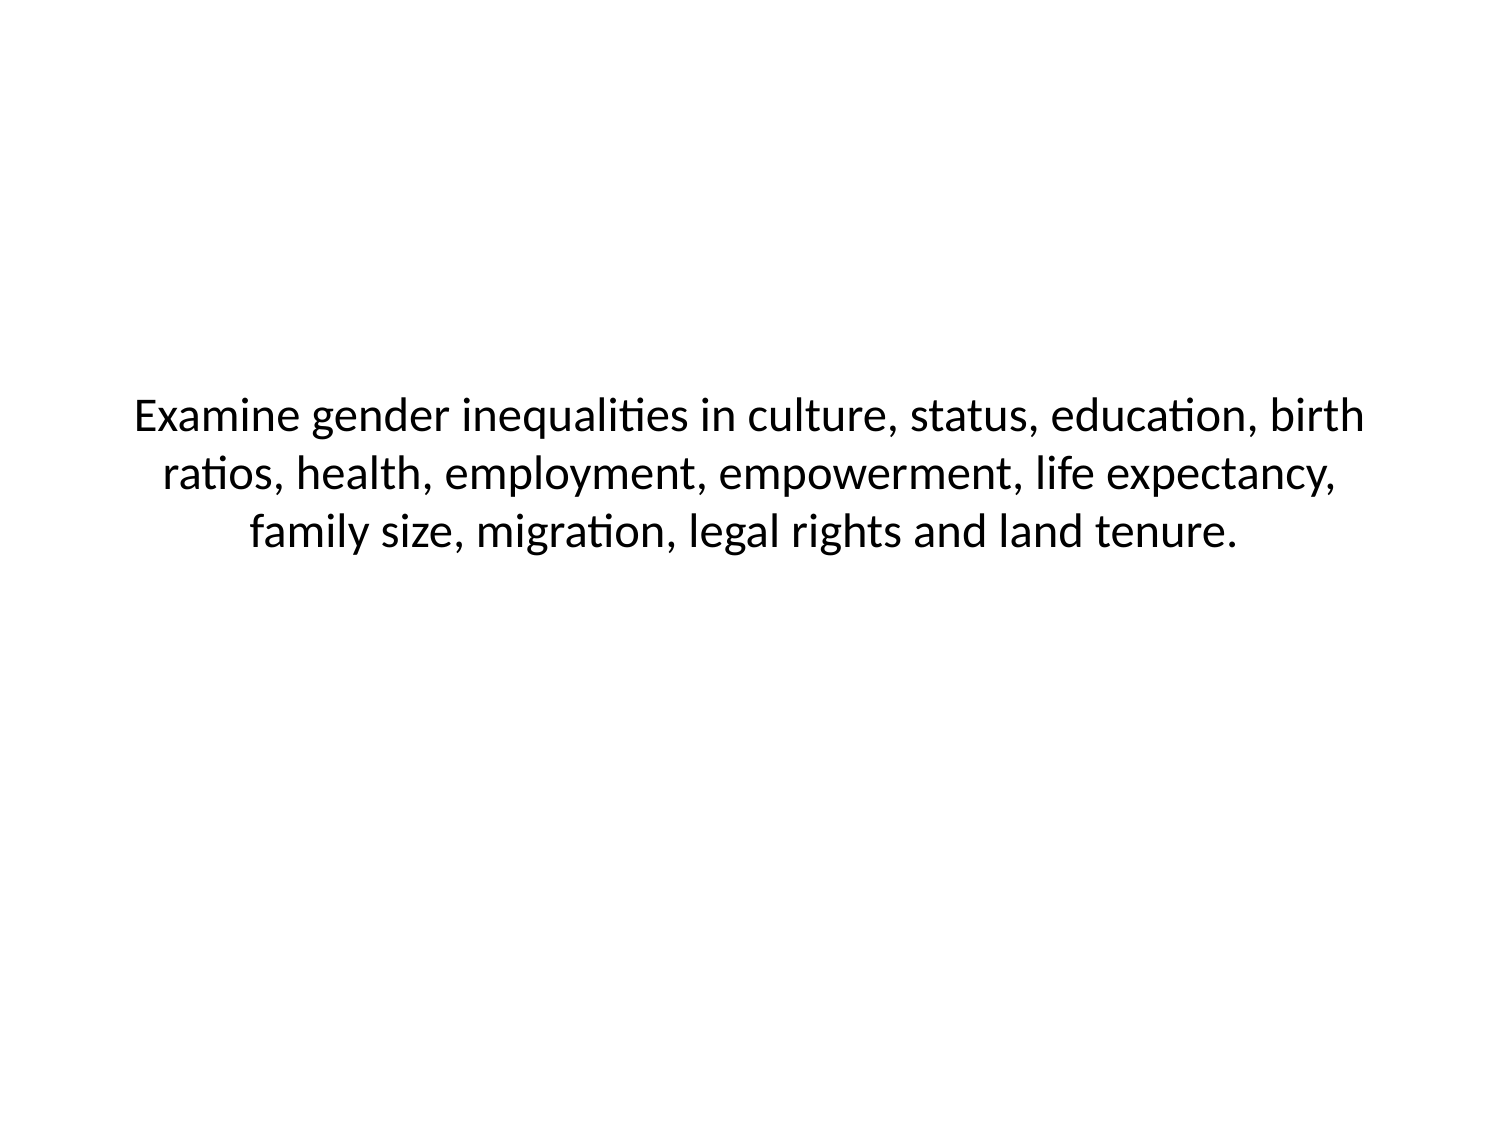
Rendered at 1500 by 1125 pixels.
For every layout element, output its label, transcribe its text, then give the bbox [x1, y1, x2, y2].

title Examine gender inequalities in culture, status, education, birth ratios, health, employment, empowerment, life expectancy, family size, migration, legal rights and land tenure. [112, 349, 1388, 591]
